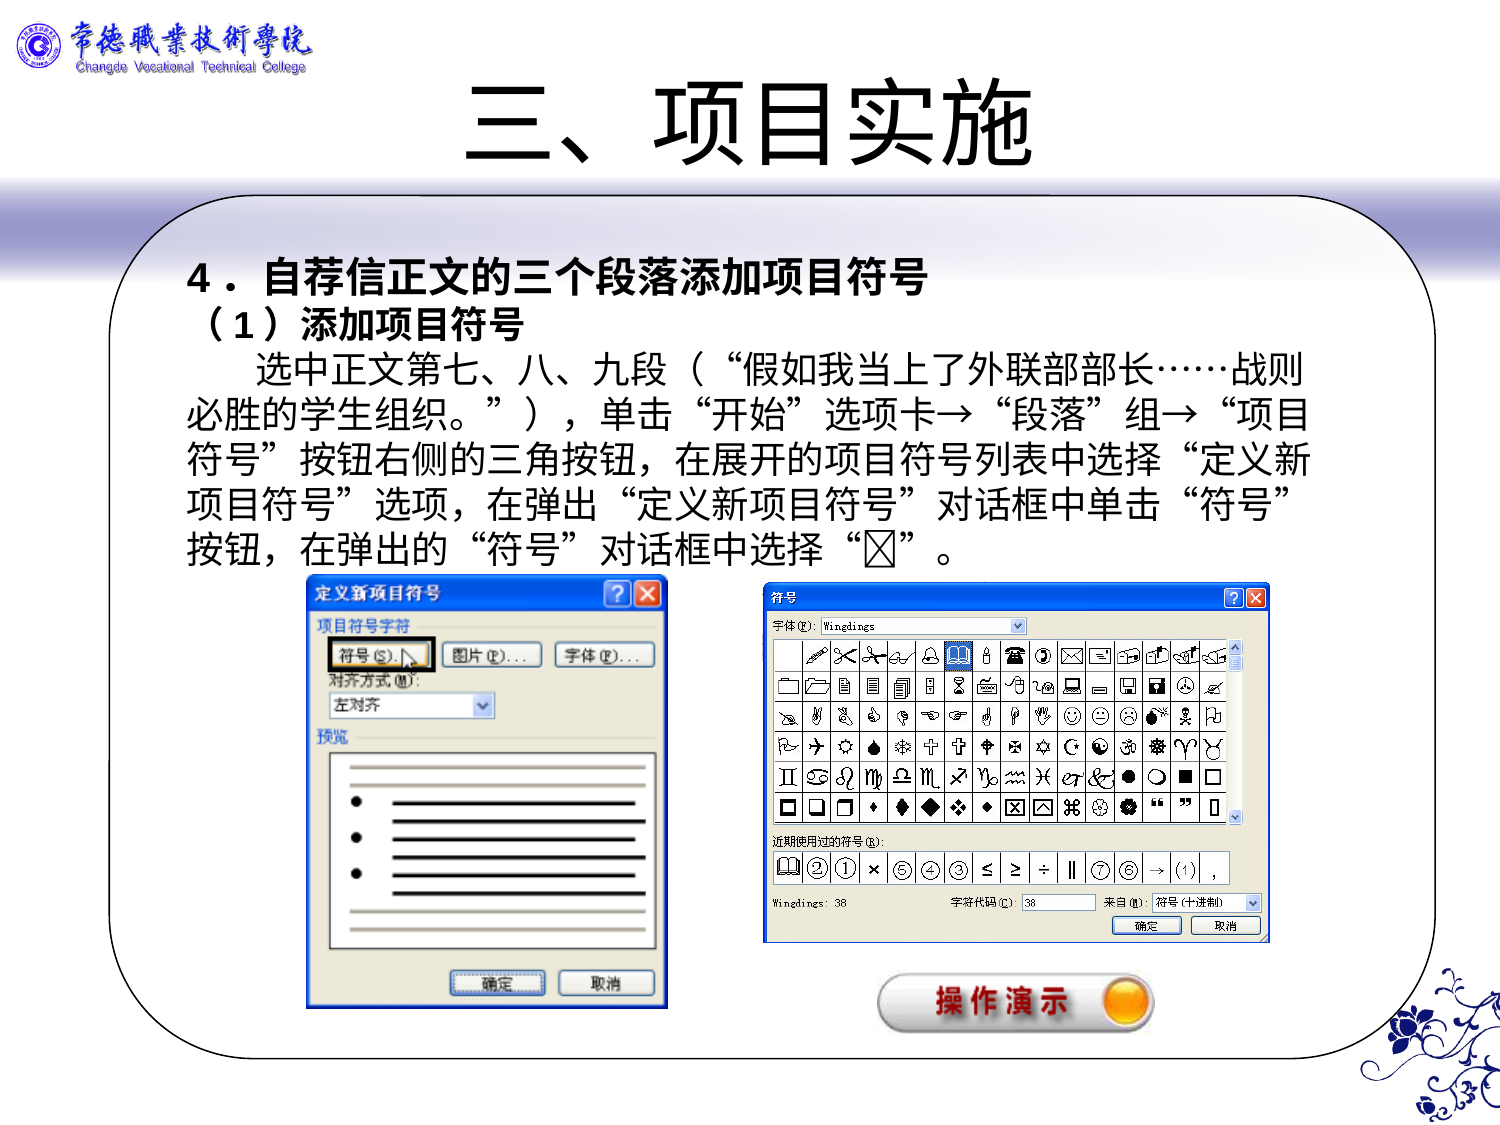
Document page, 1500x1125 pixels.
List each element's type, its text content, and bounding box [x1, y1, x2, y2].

text_box [109, 195, 1436, 1059]
title 三、项目实施 [0, 54, 1500, 184]
text_box [56, 688, 179, 724]
text_box [56, 824, 179, 860]
text_box 4．自荐信正文的三个段落添加项目符号 （1）添加项目符号 选中正文第七、八、九段（“假如我当上了外联部部长……战则必胜的学生组织。”），单击“开始”选项卡→“段落”组→“项目符号”按钮右侧的三角按钮，在展开的项目符号列表中选择“定义新项目符号”选项，在弹出“定义新项目符号”对话框中单击“符号”按钮，在弹出的“符号”对话框中选择“”。 [172, 243, 1355, 579]
picture [1354, 962, 1500, 1125]
picture [877, 970, 1155, 1036]
text_box [56, 870, 179, 905]
picture [305, 573, 668, 1010]
text_box [56, 913, 179, 949]
text_box [56, 734, 179, 769]
picture [0, 0, 325, 54]
picture [761, 581, 1271, 943]
